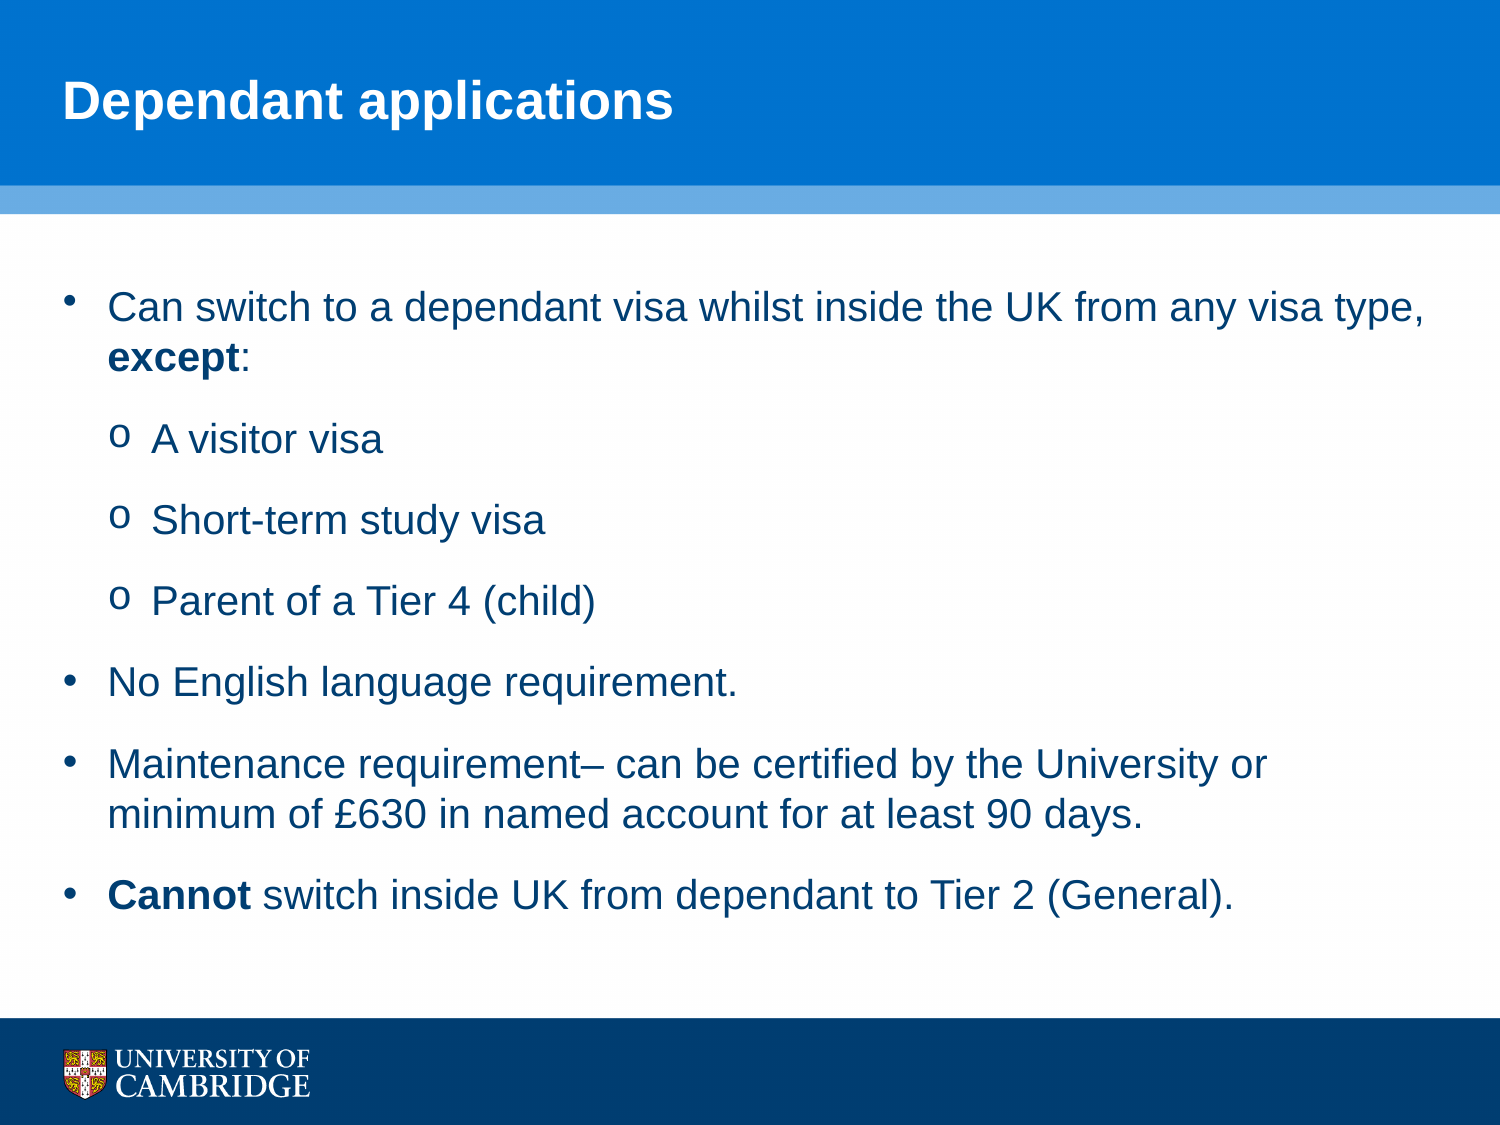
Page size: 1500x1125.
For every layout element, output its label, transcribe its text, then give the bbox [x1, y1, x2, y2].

picture [0, 0, 1500, 1125]
title Dependant applications [63, 65, 1437, 135]
list Can switch to a dependant visa whilst inside the UK from any visa type, except: A visitor visa Short-term study visa Parent of a Tier 4 (child) No English language requirement. Maintenance requirement– can be certified by the University or minimum of £630 in named account for at least 90 days. Cannot switch inside UK from dependant to Tier 2 (General). [63, 280, 1437, 976]
